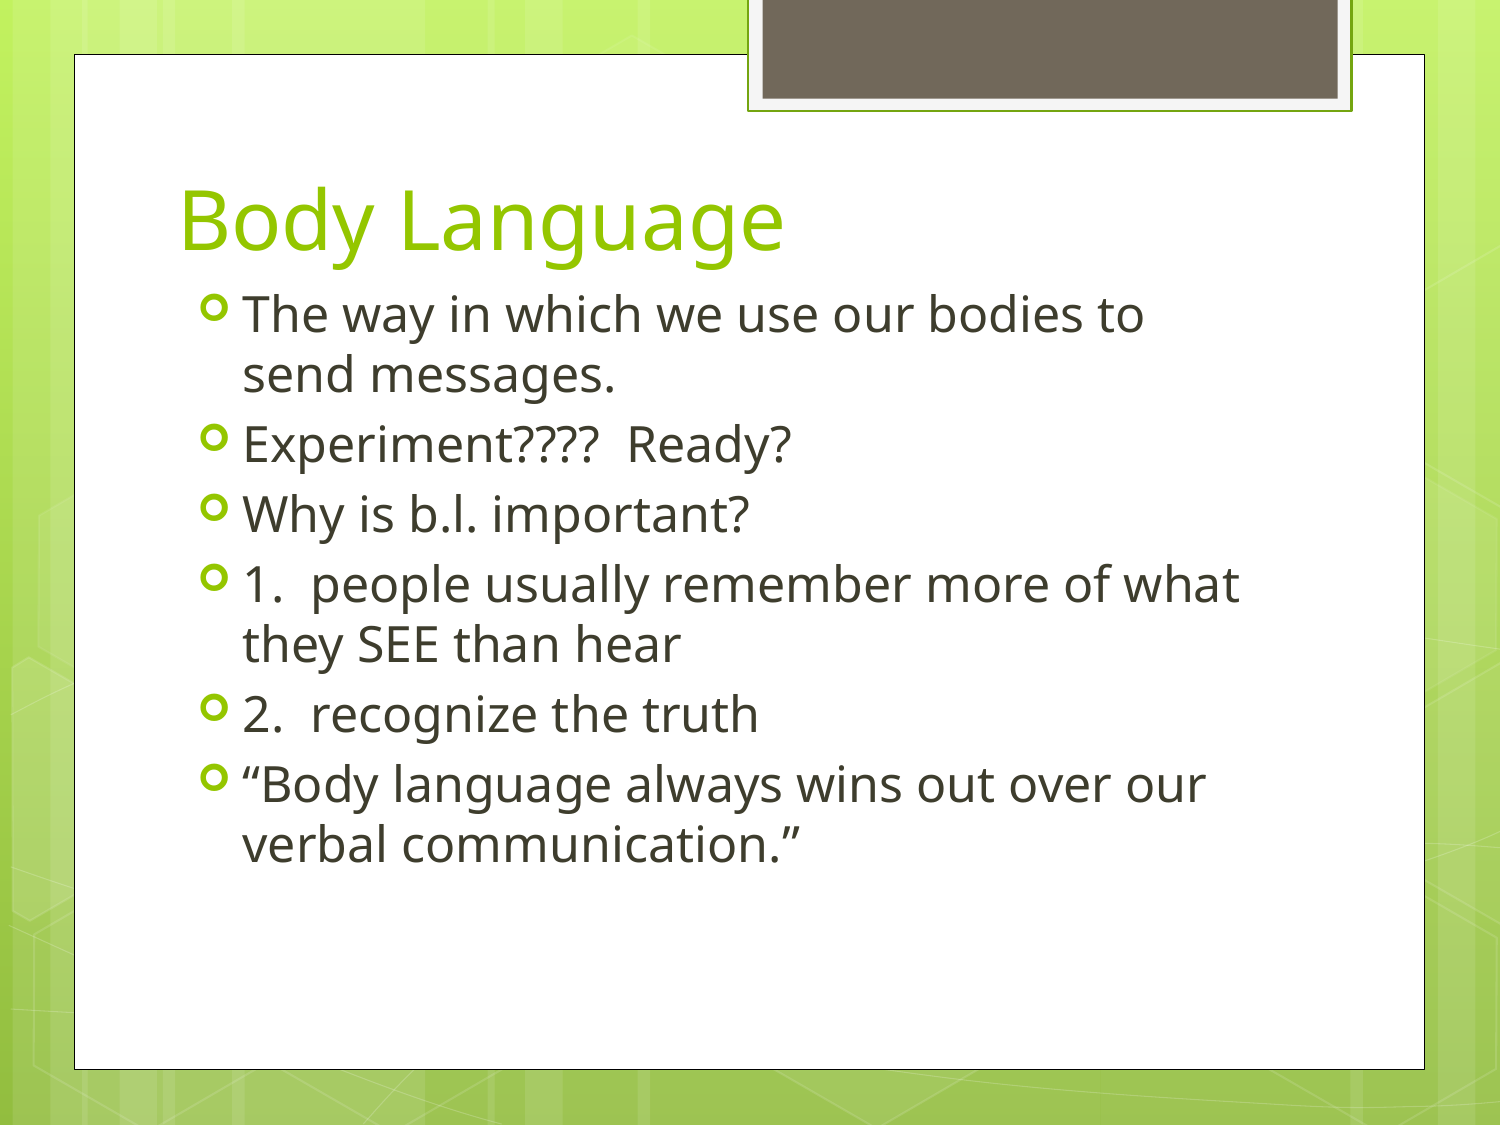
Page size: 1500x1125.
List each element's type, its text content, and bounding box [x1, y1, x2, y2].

list The way in which we use our bodies to send messages. Experiment???? Ready? Why is b.l. important? 1. people usually remember more of what they SEE than hear 2. recognize the truth “Body language always wins out over our verbal communication.” [171, 275, 1283, 957]
title Body Language [162, 87, 1315, 275]
